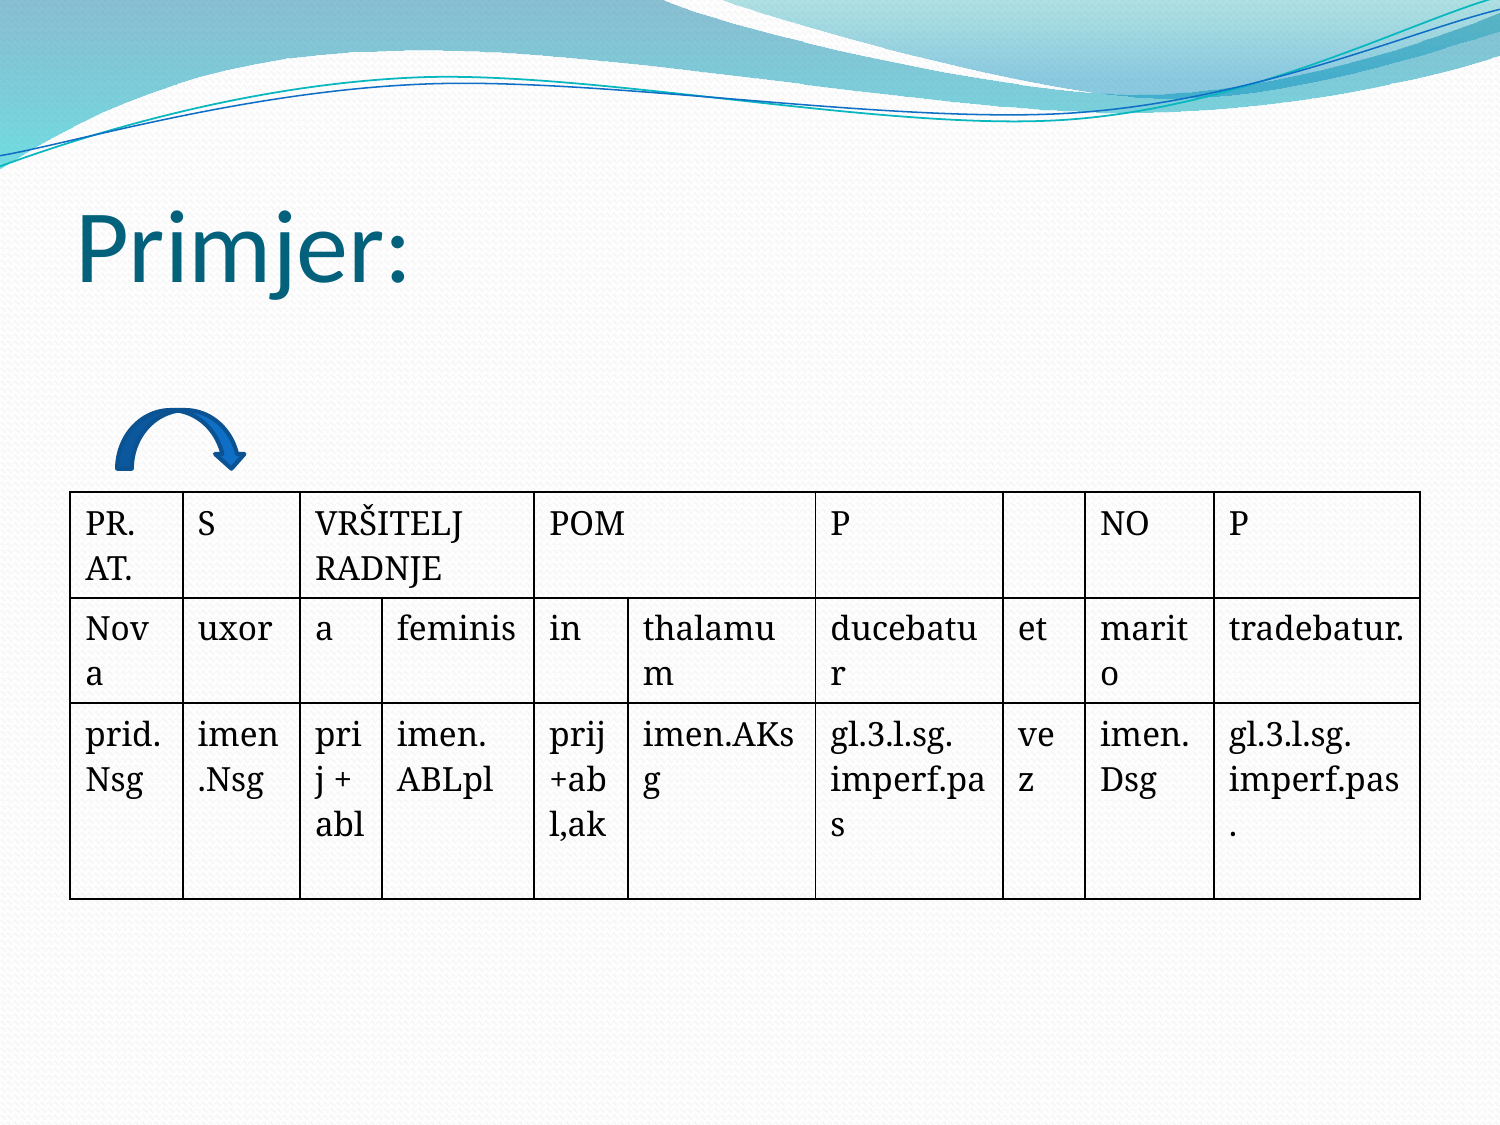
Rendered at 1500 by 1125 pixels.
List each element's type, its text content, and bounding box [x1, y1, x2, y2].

table_header NO [1086, 493, 1213, 597]
text_box [115, 407, 247, 471]
table_header P [816, 493, 1002, 597]
table_header PR. AT. [71, 493, 182, 597]
table_cell thalamum [629, 599, 815, 702]
table_cell imen.Nsg [184, 704, 299, 898]
table_header [1004, 493, 1084, 597]
table_cell imen.Dsg [1086, 704, 1213, 898]
table_cell uxor [184, 599, 299, 702]
table_header POM [535, 493, 815, 597]
table_cell imen.AKsg [629, 704, 815, 898]
table_header S [184, 493, 299, 597]
table_cell et [1004, 599, 1084, 702]
table_cell a [301, 599, 381, 702]
title Primjer: [75, 115, 1425, 303]
table_cell Nova [71, 599, 182, 702]
table_cell gl.3.l.sg. imperf.pas. [1215, 704, 1419, 898]
table_cell prij + abl [301, 704, 381, 898]
table_cell marito [1086, 599, 1213, 702]
table_cell gl.3.l.sg. imperf.pas [816, 704, 1002, 898]
table_cell vez [1004, 704, 1084, 898]
table_cell ducebatur [816, 599, 1002, 702]
table_header P [1215, 493, 1419, 597]
table_cell in [535, 599, 627, 702]
table_header VRŠITELJ RADNJE [301, 493, 533, 597]
table_cell prid.Nsg [71, 704, 182, 898]
table_cell imen. ABLpl [383, 704, 533, 898]
table_cell tradebatur. [1215, 599, 1419, 702]
table_cell prij+abl,ak [535, 704, 627, 898]
table_cell feminis [383, 599, 533, 702]
